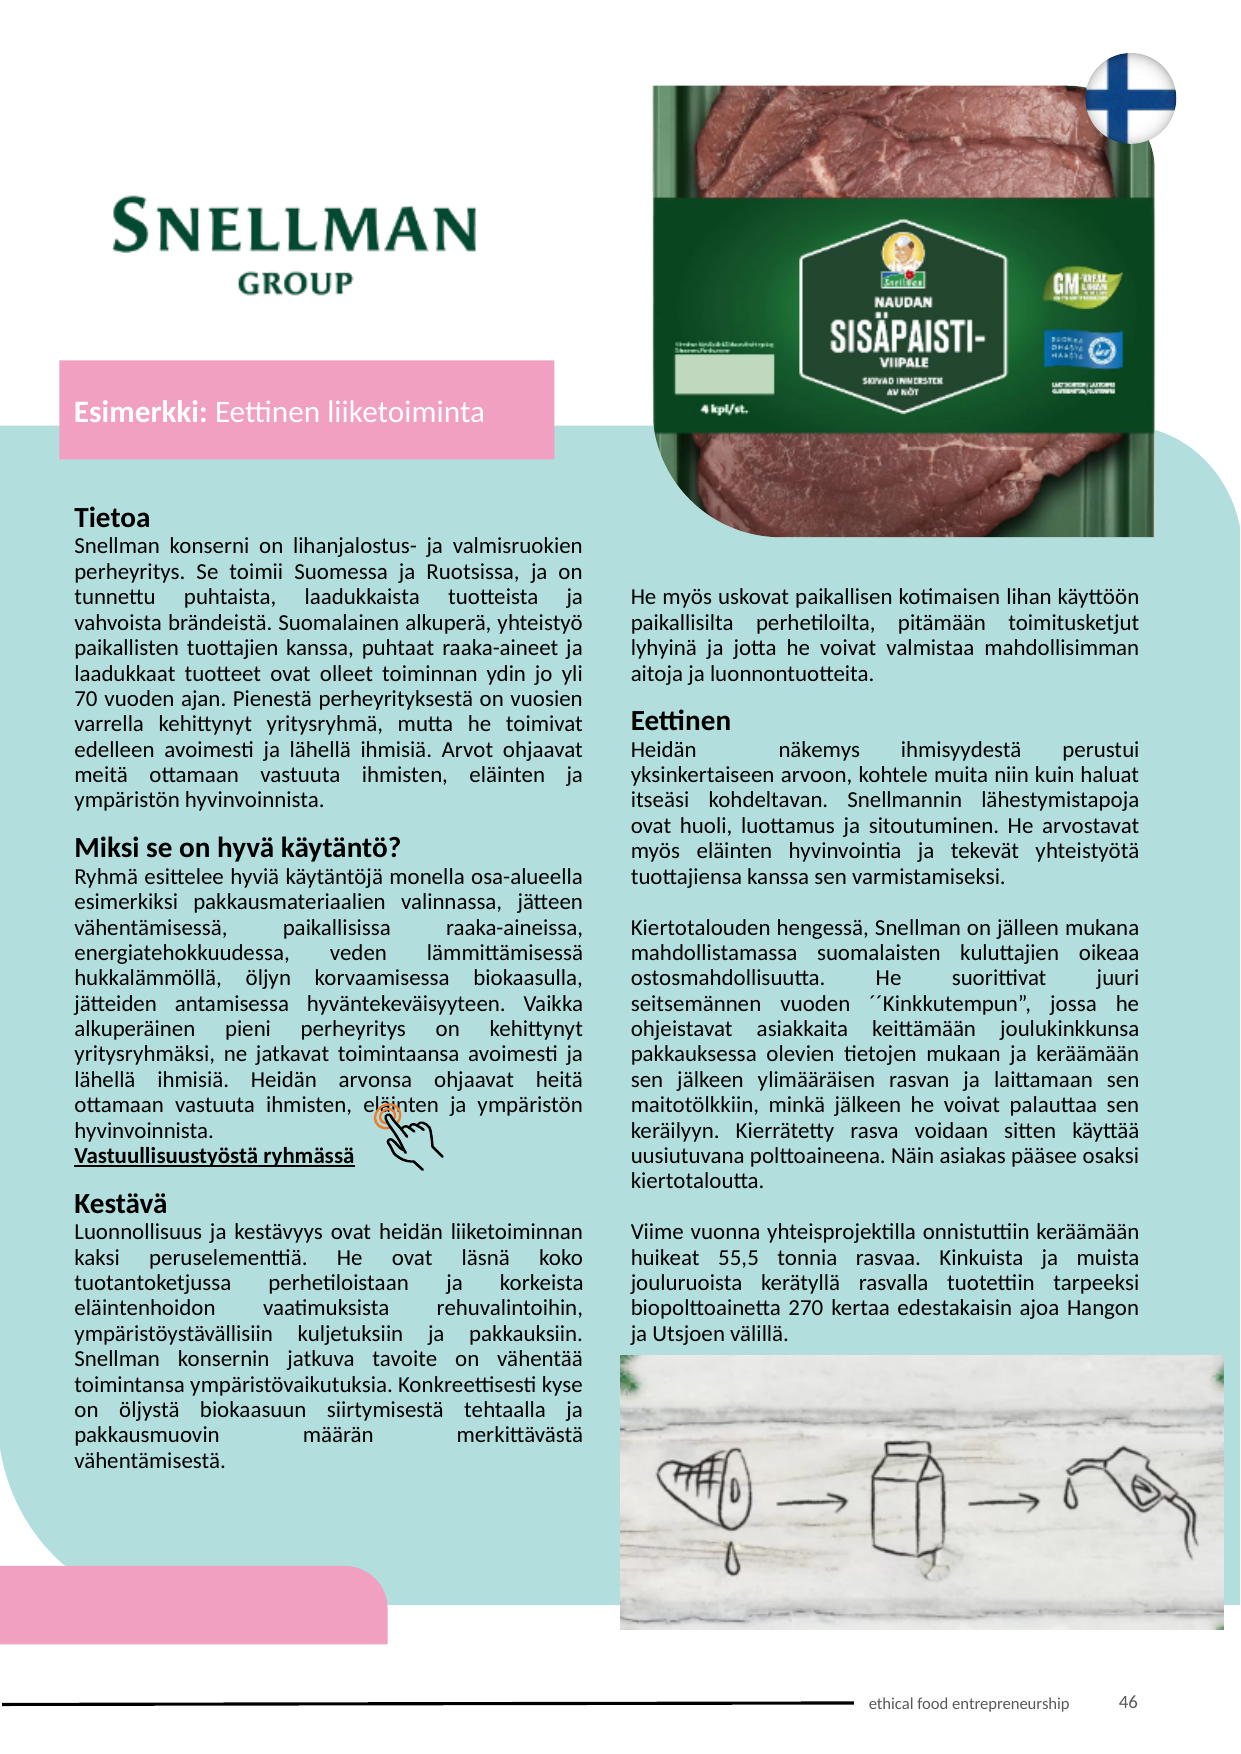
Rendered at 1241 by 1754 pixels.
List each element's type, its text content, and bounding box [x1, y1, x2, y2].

text_box [1086, 51, 1178, 138]
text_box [384, 1095, 431, 1174]
picture [37, 149, 554, 341]
picture [619, 1355, 1224, 1630]
list Tietoa Snellman konserni on lihanjalostus- ja valmisruokien perheyritys. Se toimii Suomessa ja Ruotsissa, ja on tunnettu puhtaista, laadukkaista tuotteista ja vahvoista brändeistä. Suomalainen alkuperä, yhteistyö paikallisten tuottajien kanssa, puhtaat raaka-aineet ja laadukkaat tuotteet ovat olleet toiminnan ydin jo yli 70 vuoden ajan. Pienestä perheyrityksestä on vuosien varrella kehittynyt yritysryhmä, mutta he toimivat edelleen avoimesti ja lähellä ihmisiä. Arvot ohjaavat meitä ottamaan vastuuta ihmisten, eläinten ja ympäristön hyvinvoinnista. Miksi se on hyvä käytäntö? Ryhmä esittelee hyviä käytäntöjä monella osa-alueella esimerkiksi pakkausmateriaalien valinnassa, jätteen vähentämisessä, paikallisissa raaka-aineissa, energiatehokkuudessa, veden lämmittämisessä hukkalämmöllä, öljyn korvaamisessa biokaasulla, jätteiden antamisessa hyväntekeväisyyteen. Vaikka alkuperäinen pieni perheyritys on kehittynyt yritysryhmäksi, ne jatkavat toimintaansa avoimesti ja lähellä ihmisiä. Heidän arvonsa ohjaavat heitä ottamaan vastuuta ihmisten, eläinten ja ympäristön hyvinvoinnista. Vastuullisuustyöstä ryhmässä Kestävä Luonnollisuus ja kestävyys ovat heidän liiketoiminnan kaksi peruselementtiä. He ovat läsnä koko tuotantoketjussa perhetiloistaan ​​ja korkeista eläintenhoidon vaatimuksista rehuvalintoihin, ympäristöystävällisiin kuljetuksiin ja pakkauksiin. Snellman konsernin jatkuva tavoite on vähentää toimintansa ympäristövaikutuksia. Konkreettisesti kyse on öljystä biokaasuun siirtymisestä tehtaalla ja pakkausmuovin määrän merkittävästä vähentämisestä. He myös uskovat paikallisen kotimaisen lihan käyttöön paikallisilta perhetiloilta, pitämään toimitusketjut lyhyinä ja jotta he voivat valmistaa mahdollisimman aitoja ja luonnontuotteita. Eettinen Heidän näkemys ihmisyydestä perustui yksinkertaiseen arvoon, kohtele muita niin kuin haluat itseäsi kohdeltavan. Snellmannin lähestymistapoja ovat huoli, luottamus ja sitoutuminen. He arvostavat myös eläinten hyvinvointia ja tekevät yhteistyötä tuottajiensa kanssa sen varmistamiseksi. Kiertotalouden hengessä, Snellman on jälleen mukana mahdollistamassa suomalaisten kuluttajien oikeaa ostosmahdollisuutta. He suorittivat juuri seitsemännen vuoden ´´Kinkkutempun”, jossa he ohjeistavat asiakkaita keittämään joulukinkkunsa pakkauksessa olevien tietojen mukaan ja keräämään sen jälkeen ylimääräisen rasvan ja laittamaan sen maitotölkkiin, minkä jälkeen he voivat palauttaa sen keräilyyn. Kierrätetty rasva voidaan sitten käyttää uusiutuvana polttoaineena. Näin asiakas pääsee osaksi kiertotaloutta. Viime vuonna yhteisprojektilla onnistuttiin keräämään huikeat 55,5 tonnia rasvaa. Kinkuista ja muista jouluruoista kerätyllä rasvalla tuotettiin tarpeeksi biopolttoainetta 270 kertaa edestakaisin ajoa Hangon ja Utsjoen välillä. [59, 500, 1156, 1493]
picture [652, 85, 1156, 538]
slide_number 46 [1103, 1662, 1241, 1740]
text_box Esimerkki: Eettinen liiketoiminta [59, 360, 555, 460]
